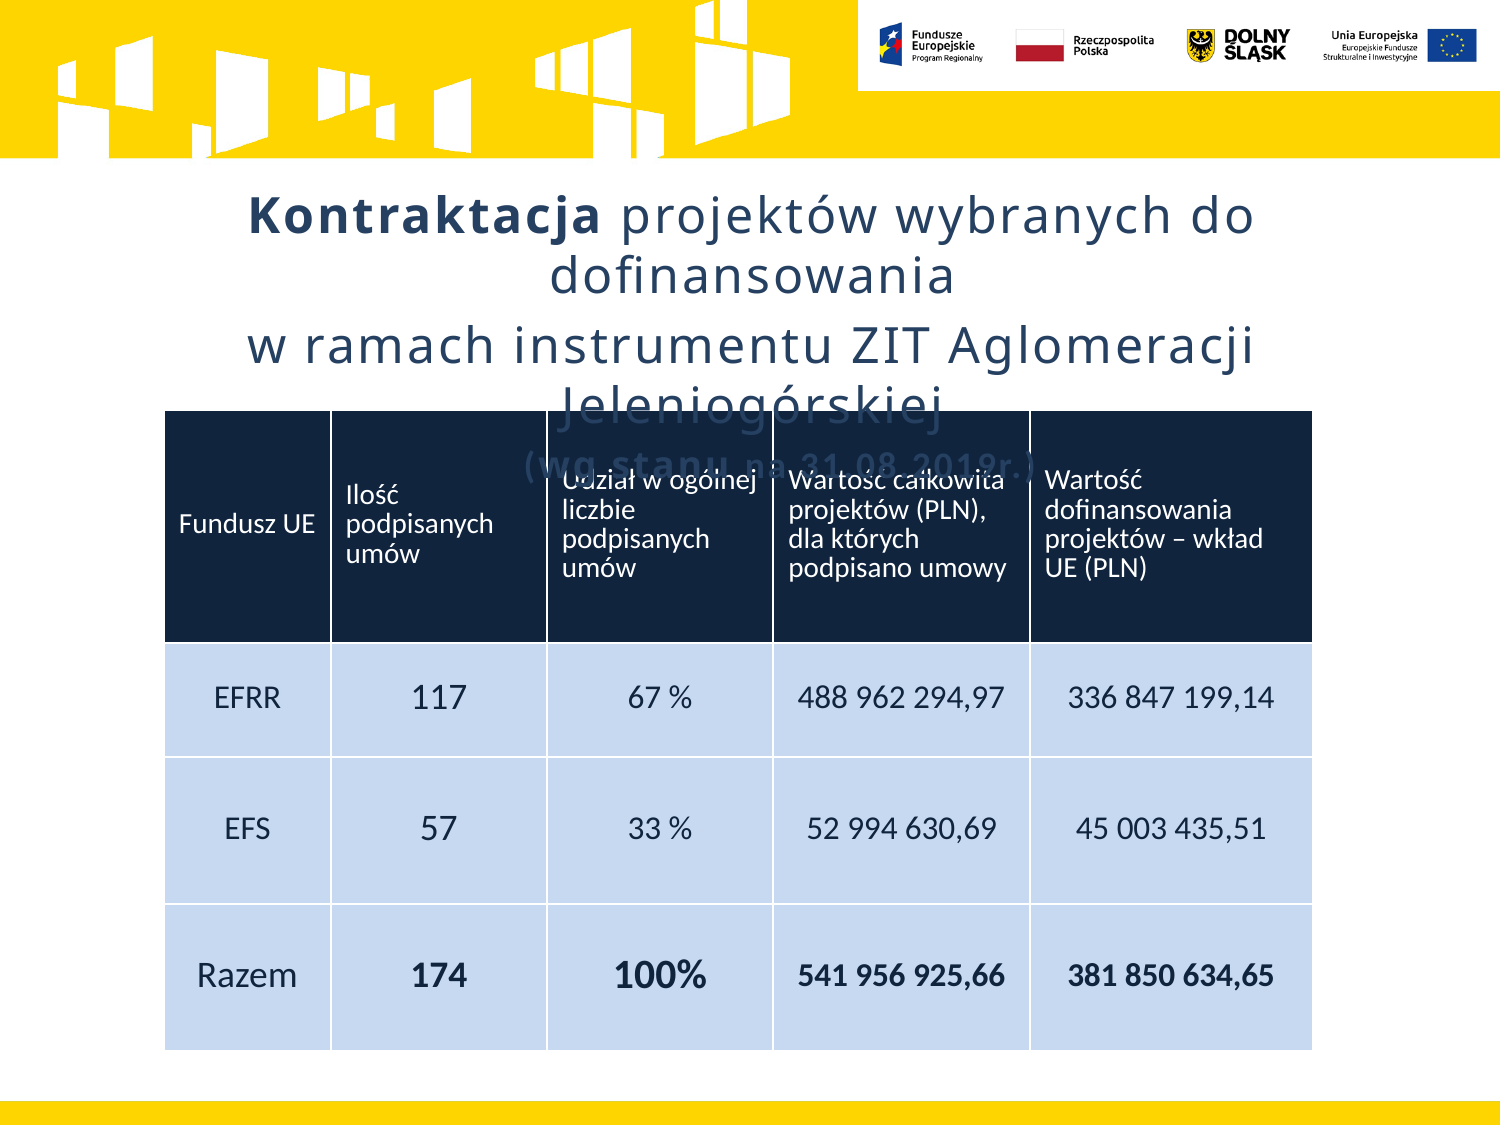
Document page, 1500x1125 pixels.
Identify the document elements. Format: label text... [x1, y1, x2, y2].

table_cell EFRR [165, 644, 330, 756]
table_cell 174 [332, 905, 546, 1050]
table_cell 67 % [548, 644, 772, 756]
table_cell Razem [165, 905, 330, 1050]
table_cell 100% [548, 905, 772, 1050]
table_header Wartość dofinansowania projektów – wkład UE (PLN) [1031, 411, 1312, 642]
table_cell 381 850 634,65 [1031, 905, 1312, 1050]
list Kontraktacja projektów wybranych do dofinansowania w ramach instrumentu ZIT Aglomeracji Jeleniogórskiej (wg stanu na 31.08.2019r.) [58, 175, 1447, 375]
table_header Fundusz UE [165, 411, 330, 642]
table_header Udział w ogólnej liczbie podpisanych umów [548, 411, 772, 642]
table_cell 488 962 294,97 [774, 644, 1029, 756]
table_cell 45 003 435,51 [1031, 758, 1312, 903]
picture [0, 0, 1500, 1125]
table_cell 117 [332, 644, 546, 756]
table_header Wartość całkowita projektów (PLN), dla których podpisano umowy [774, 411, 1029, 642]
table_cell EFS [165, 758, 330, 903]
table_cell 57 [332, 758, 546, 903]
table_header Ilość podpisanych umów [332, 411, 546, 642]
table_cell 541 956 925,66 [774, 905, 1029, 1050]
table_cell 336 847 199,14 [1031, 644, 1312, 756]
table_cell 33 % [548, 758, 772, 903]
table_cell 52 994 630,69 [774, 758, 1029, 903]
